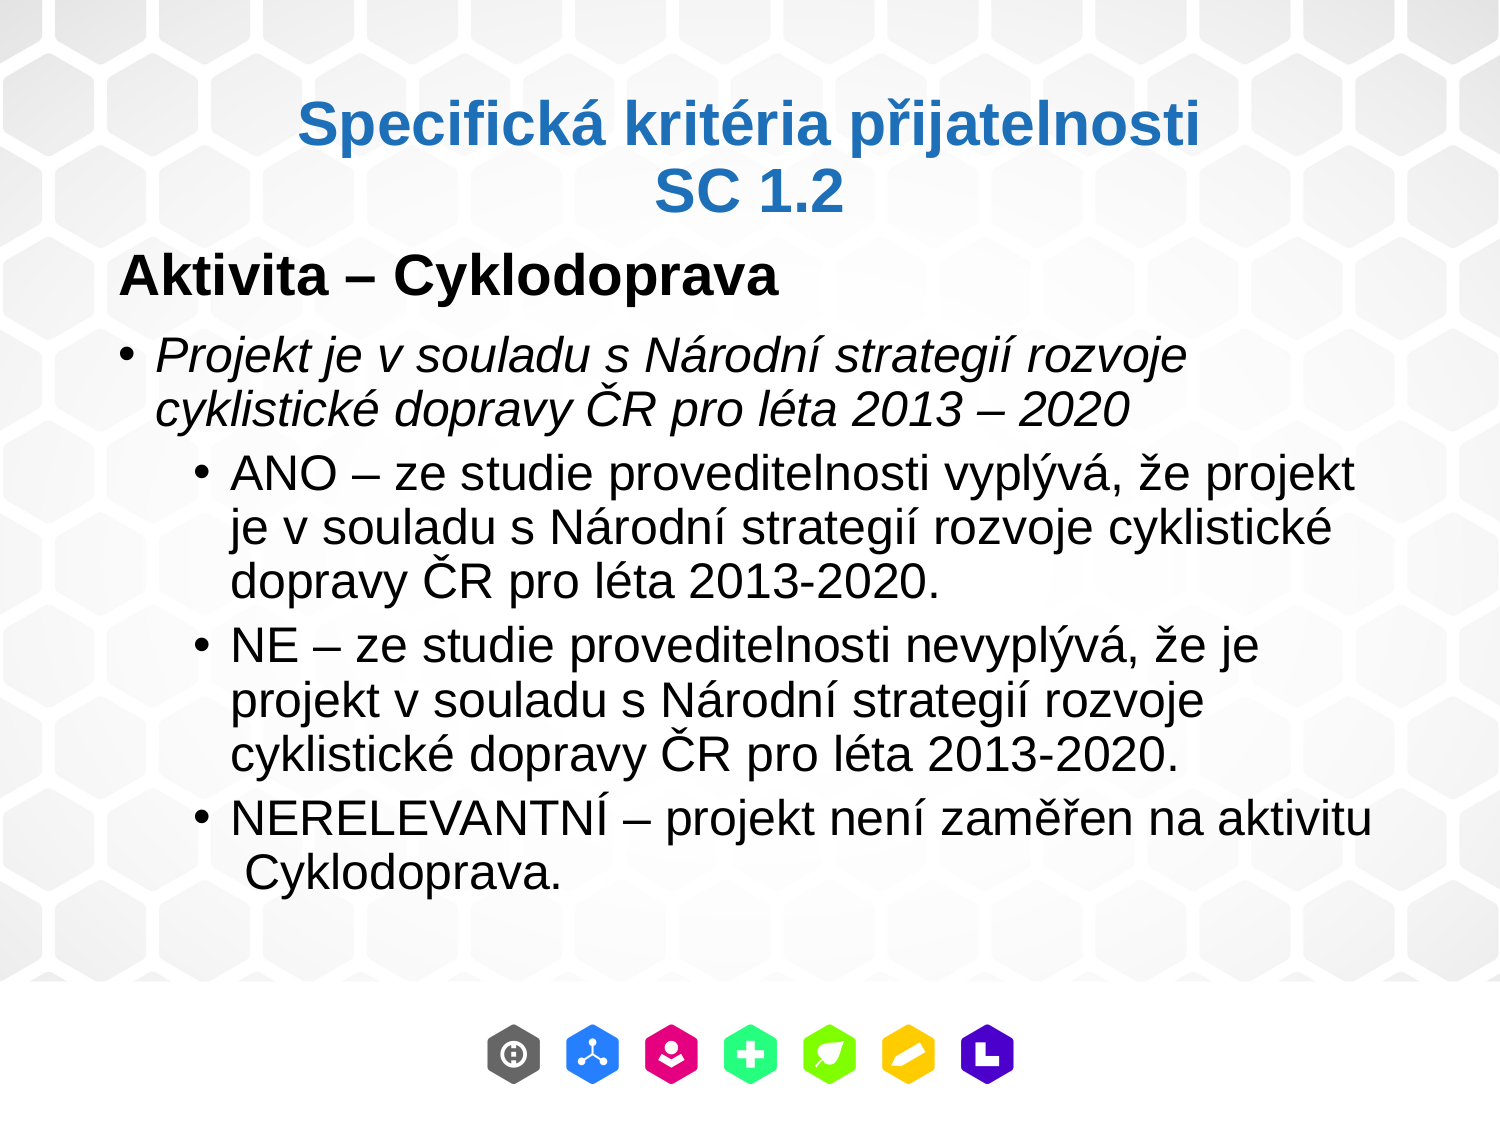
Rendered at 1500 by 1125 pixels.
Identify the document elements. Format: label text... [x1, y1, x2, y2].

title Specifická kritéria přijatelnosti SC 1.2 [103, 50, 1397, 237]
list Aktivita – Cyklodoprava Projekt je v souladu s Národní strategií rozvoje cyklistické dopravy ČR pro léta 2013 – 2020 ANO – ze studie proveditelnosti vyplývá, že projekt je v souladu s Národní strategií rozvoje cyklistické dopravy ČR pro léta 2013-2020. NE – ze studie proveditelnosti nevyplývá, že je projekt v souladu s Národní strategií rozvoje cyklistické dopravy ČR pro léta 2013-2020. NERELEVANTNÍ – projekt není zaměřen na aktivitu Cyklodoprava. [103, 237, 1397, 1070]
picture [0, 0, 1500, 1125]
